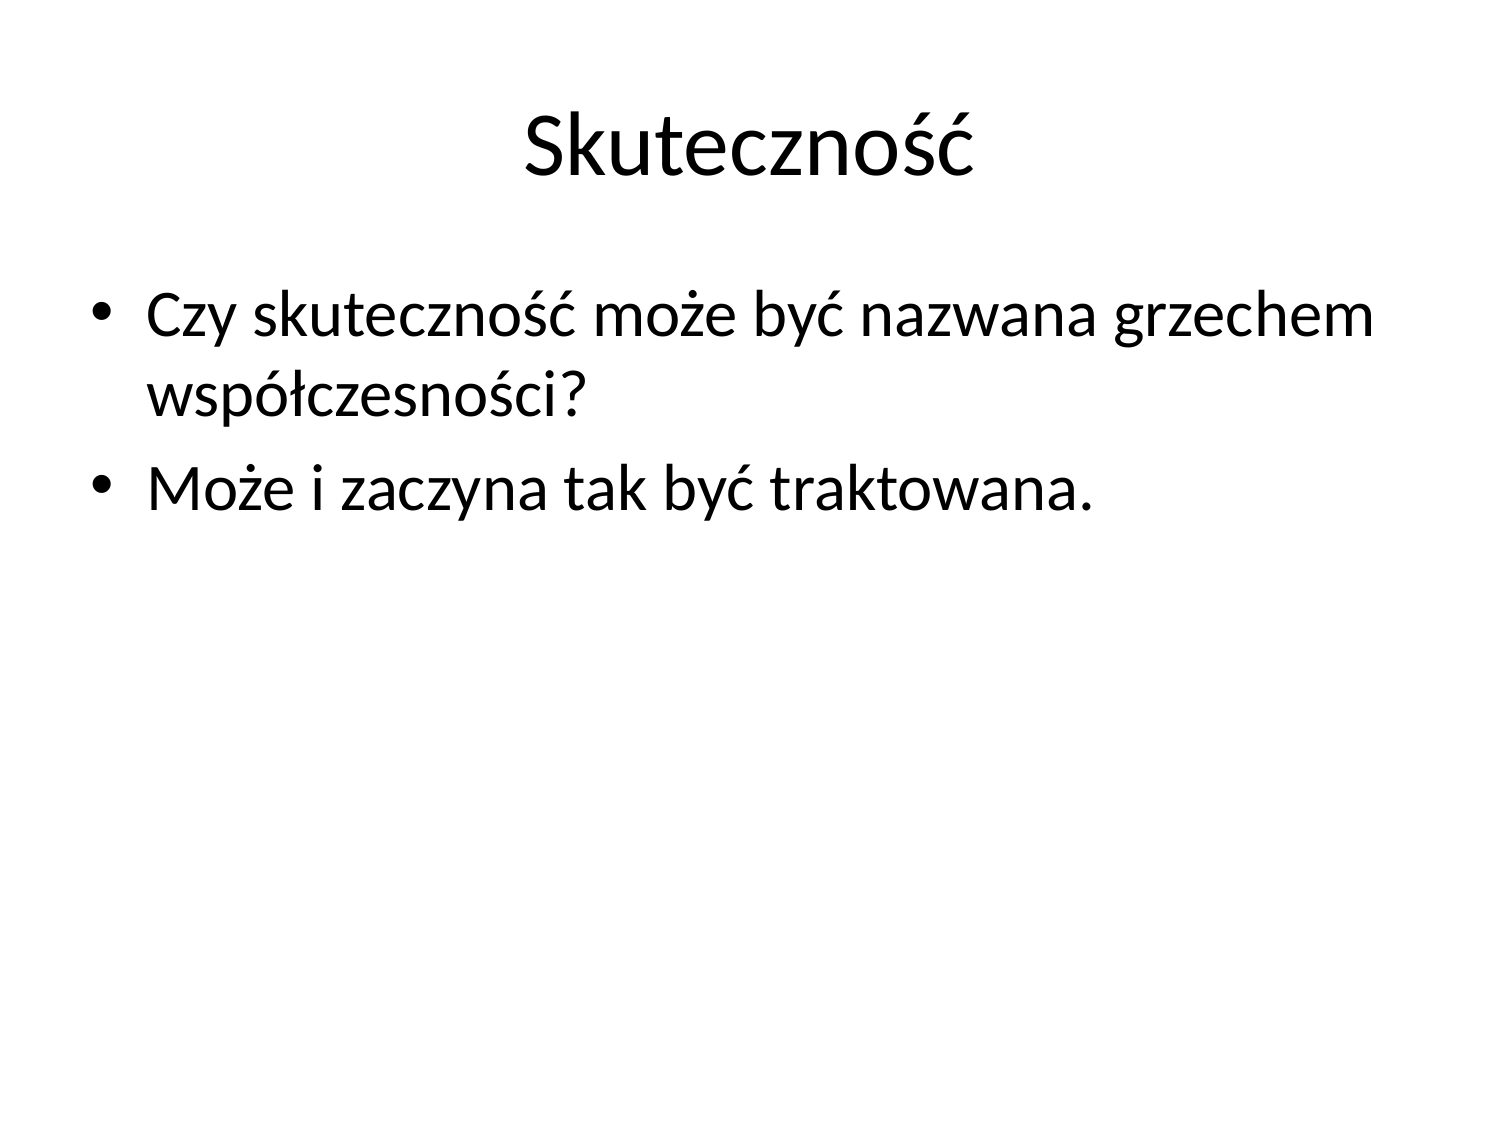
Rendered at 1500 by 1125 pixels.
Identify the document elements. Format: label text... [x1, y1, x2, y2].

title Skuteczność [75, 45, 1425, 233]
list Czy skuteczność może być nazwana grzechem współczesności? Może i zaczyna tak być traktowana. [75, 262, 1425, 1005]
